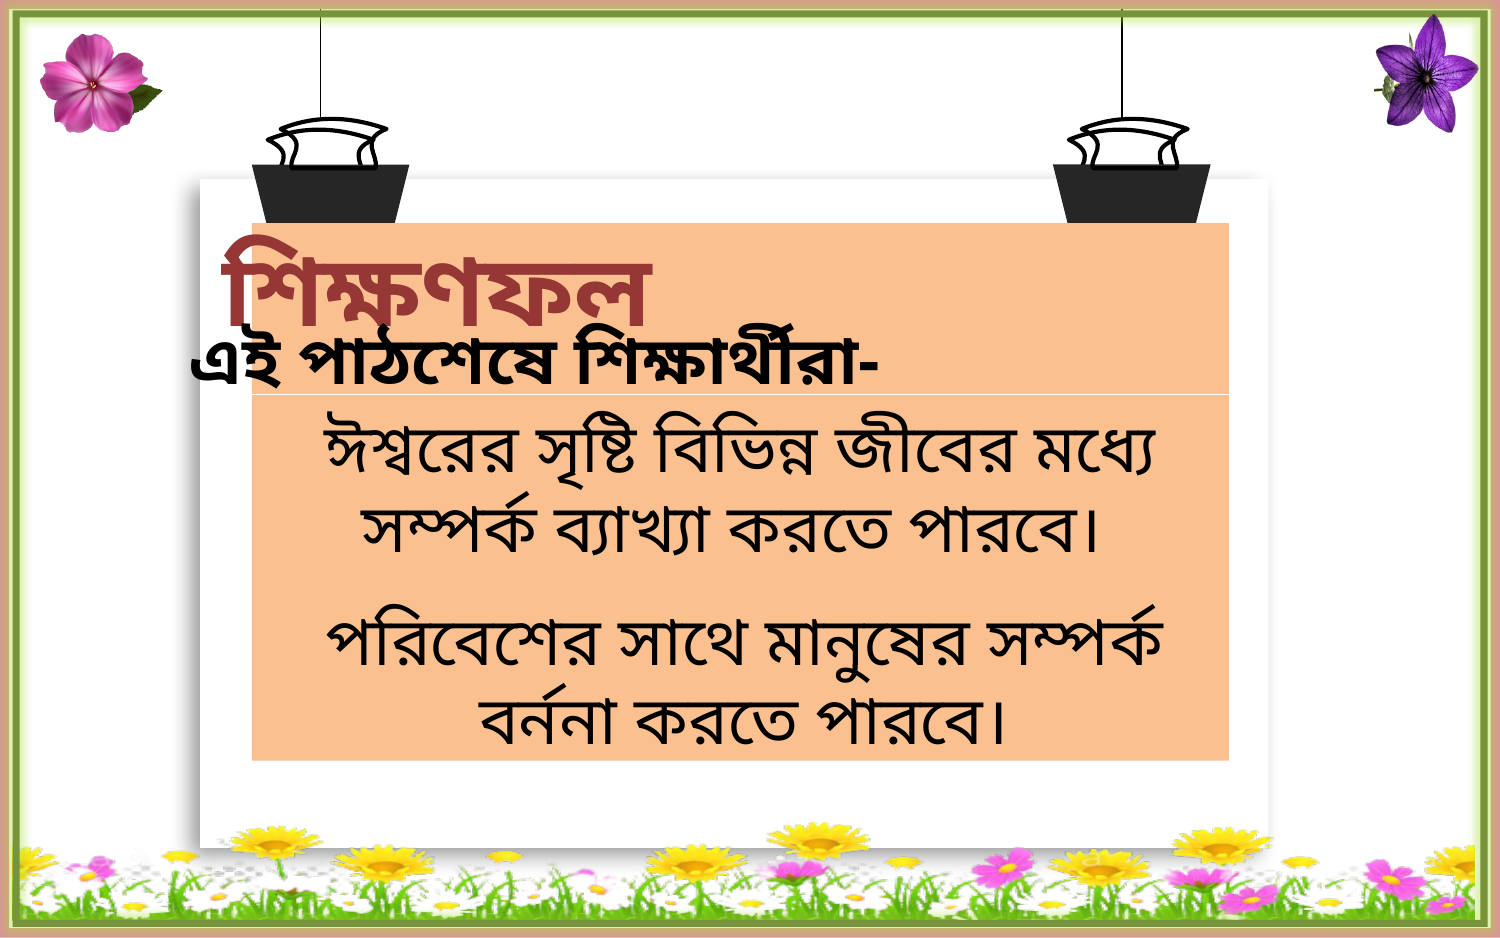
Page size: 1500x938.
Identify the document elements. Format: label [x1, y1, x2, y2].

text_box [0, 0, 1500, 938]
picture [1374, 10, 1500, 135]
picture [37, 30, 165, 135]
